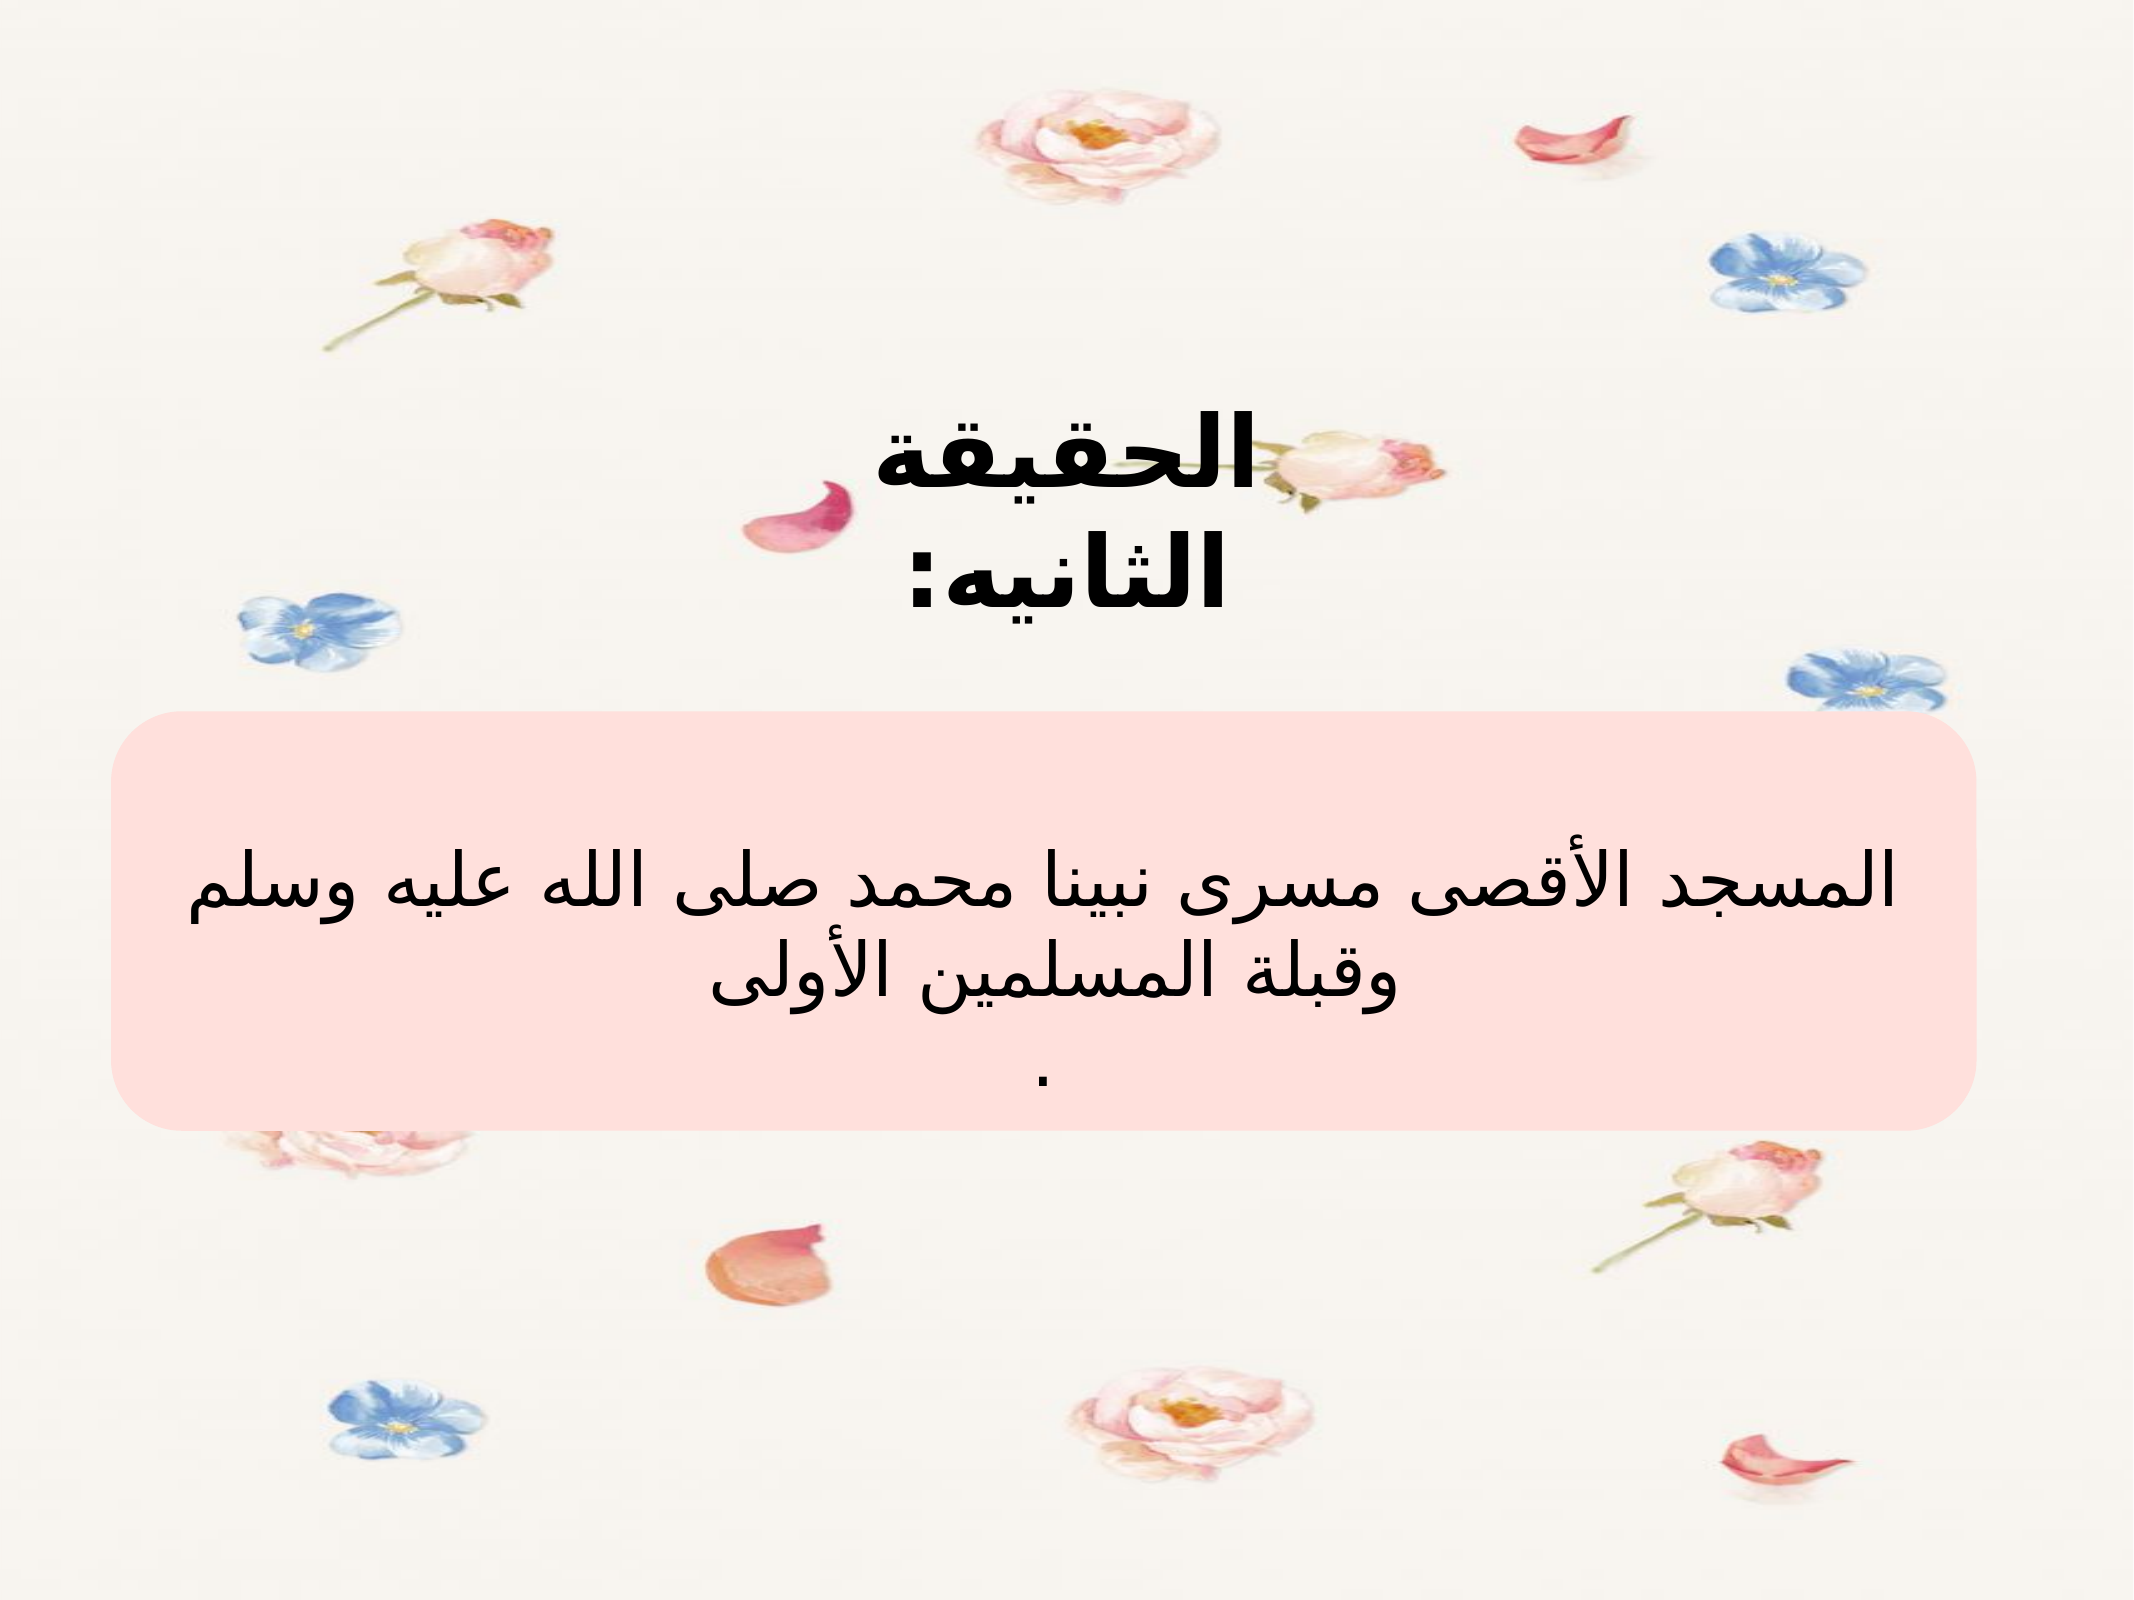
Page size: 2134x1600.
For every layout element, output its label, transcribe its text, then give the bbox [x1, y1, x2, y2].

text_box المسجد الأقصى مسرى نبينا محمد صلى الله عليه وسلم وقبلة المسلمين الأولى . [112, 712, 1976, 1130]
picture [0, 0, 2134, 1600]
text_box الحقيقة الثانيه: [549, 326, 1584, 690]
